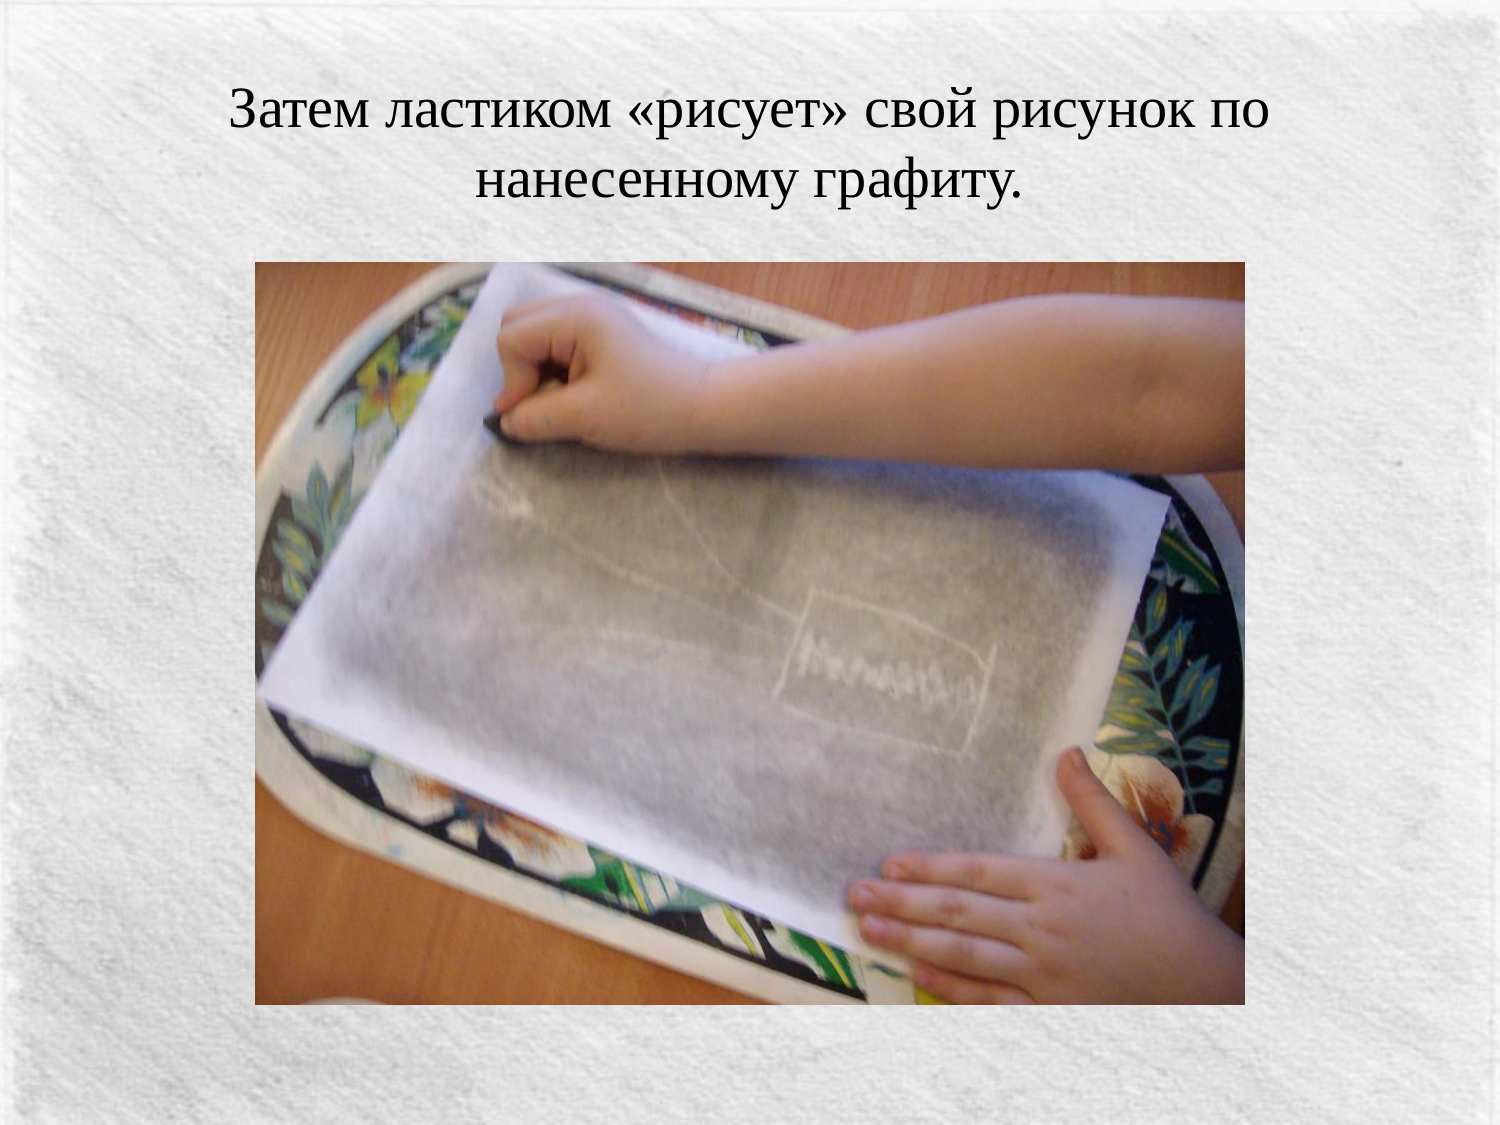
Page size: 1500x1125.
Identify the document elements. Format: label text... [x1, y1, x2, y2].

title Затем ластиком «рисует» свой рисунок по нанесенному графиту. [75, 45, 1425, 233]
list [254, 262, 1246, 1006]
